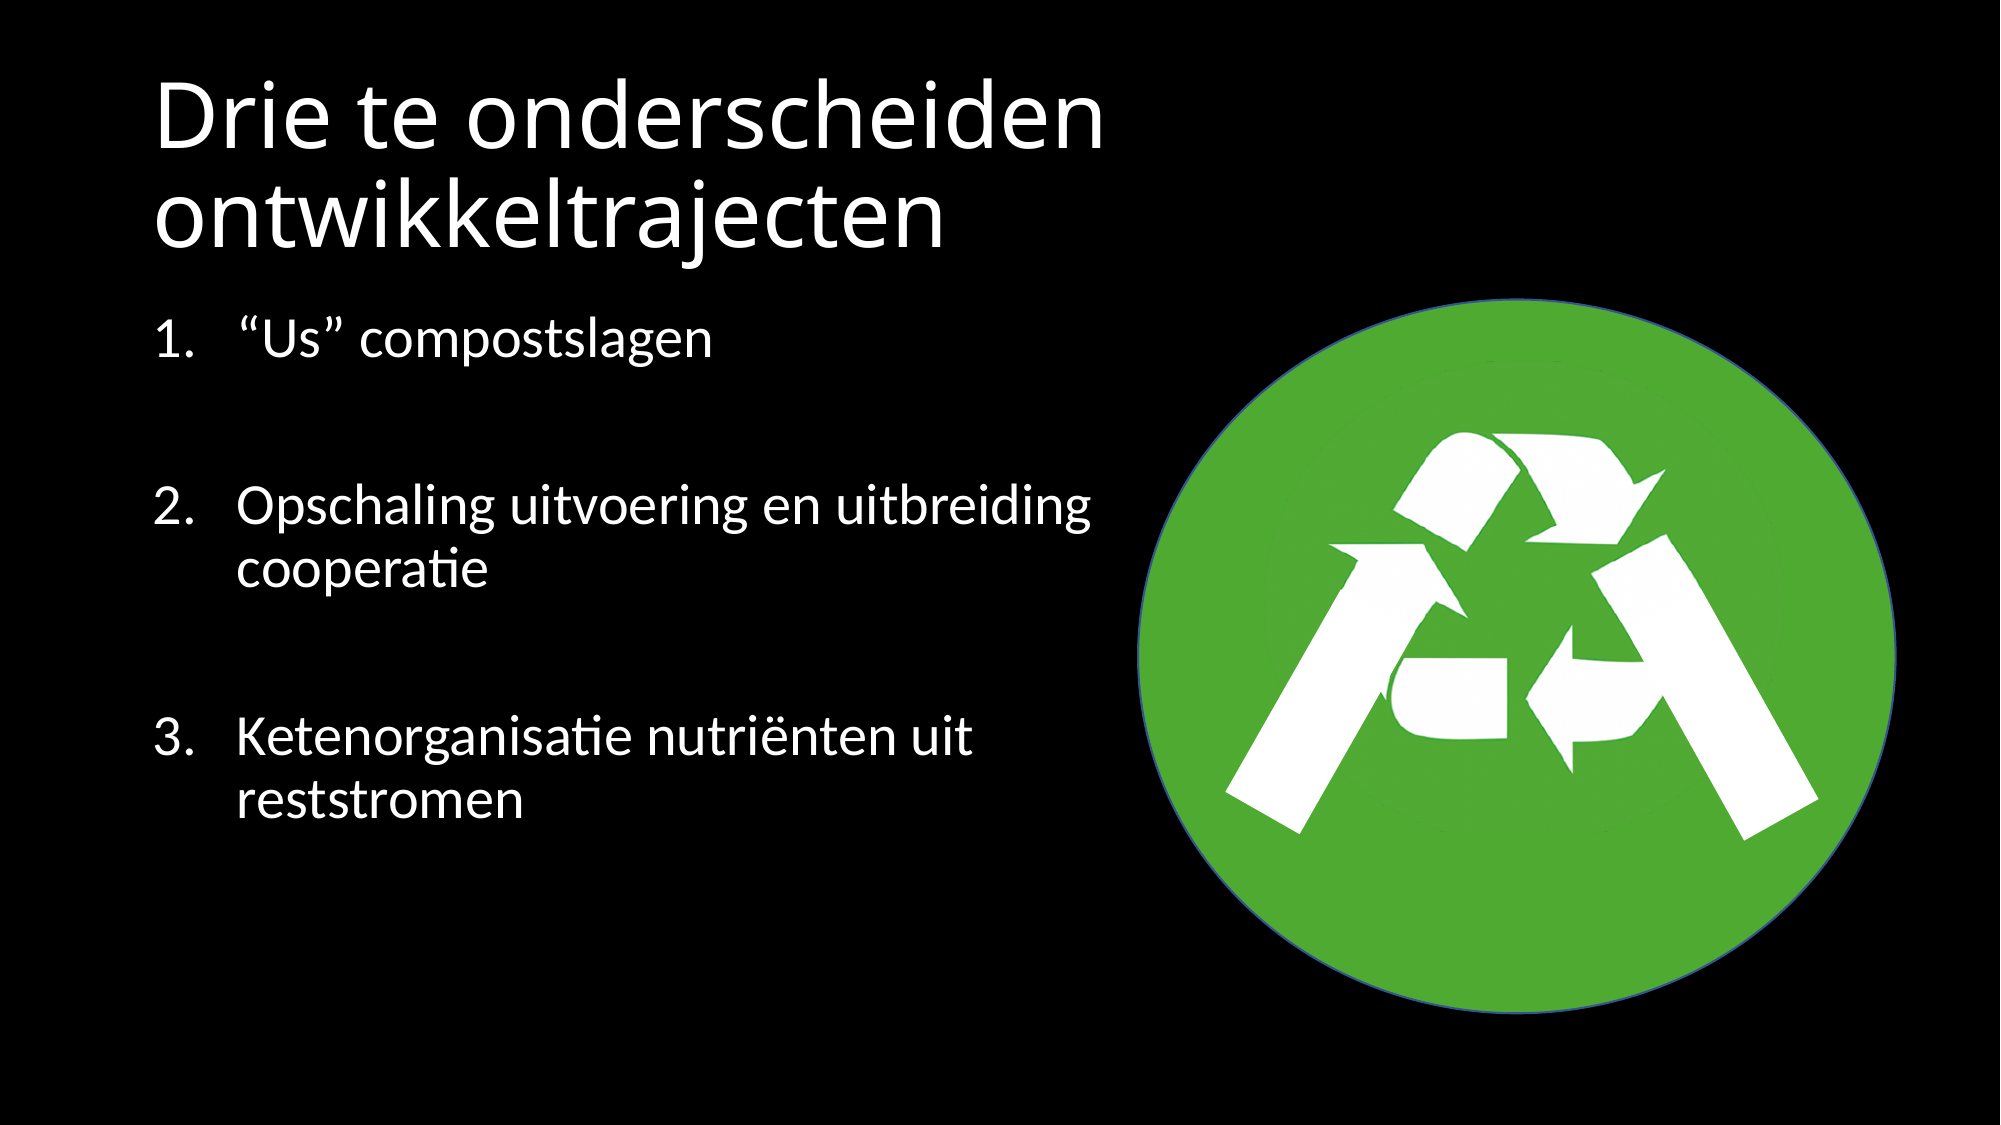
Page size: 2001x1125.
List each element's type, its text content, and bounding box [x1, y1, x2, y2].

list “Us” compostslagen Opschaling uitvoering en uitbreiding cooperatie Ketenorganisatie nutriënten uit reststromen [137, 299, 975, 1014]
title Drie te onderscheiden ontwikkeltrajecten [137, 59, 1863, 278]
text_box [975, 299, 2000, 1014]
